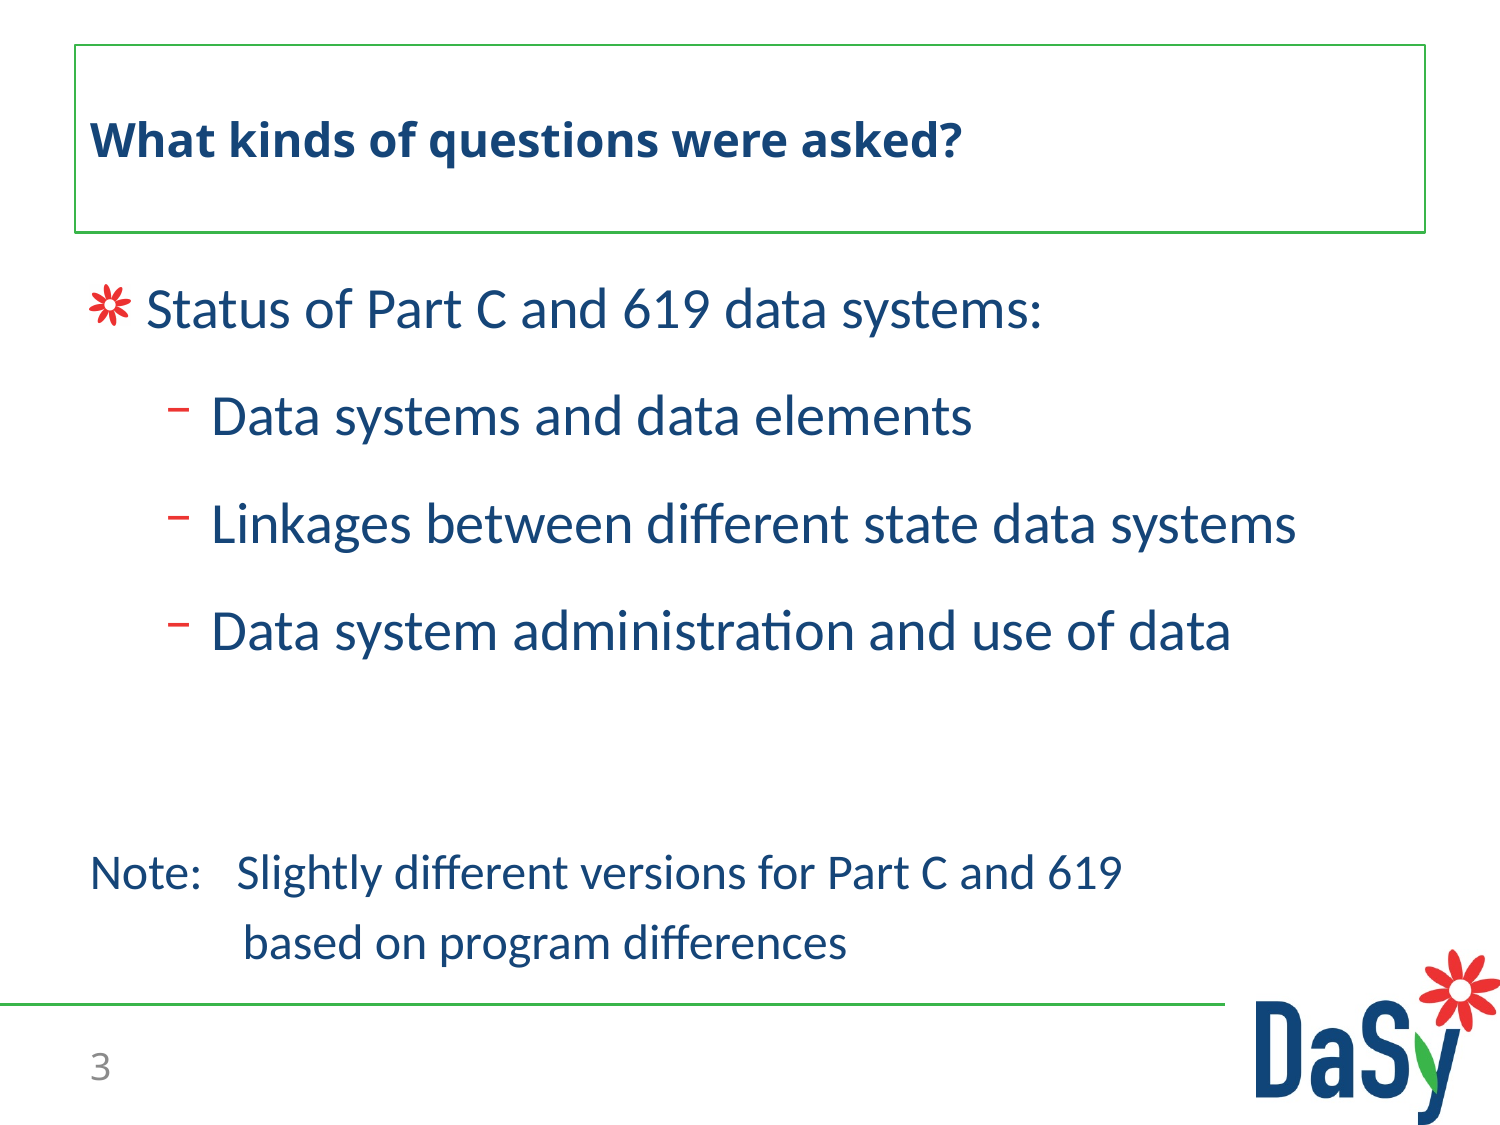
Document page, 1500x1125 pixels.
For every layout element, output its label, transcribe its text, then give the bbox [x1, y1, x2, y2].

slide_number 3 [75, 1038, 425, 1098]
list Status of Part C and 619 data systems: Data systems and data elements Linkages between different state data systems Data system administration and use of data Note: Slightly different versions for Part C and 619 based on program differences [75, 262, 1425, 925]
picture [1256, 949, 1500, 1125]
title What kinds of questions were asked? [74, 44, 1426, 234]
picture [89, 284, 131, 326]
